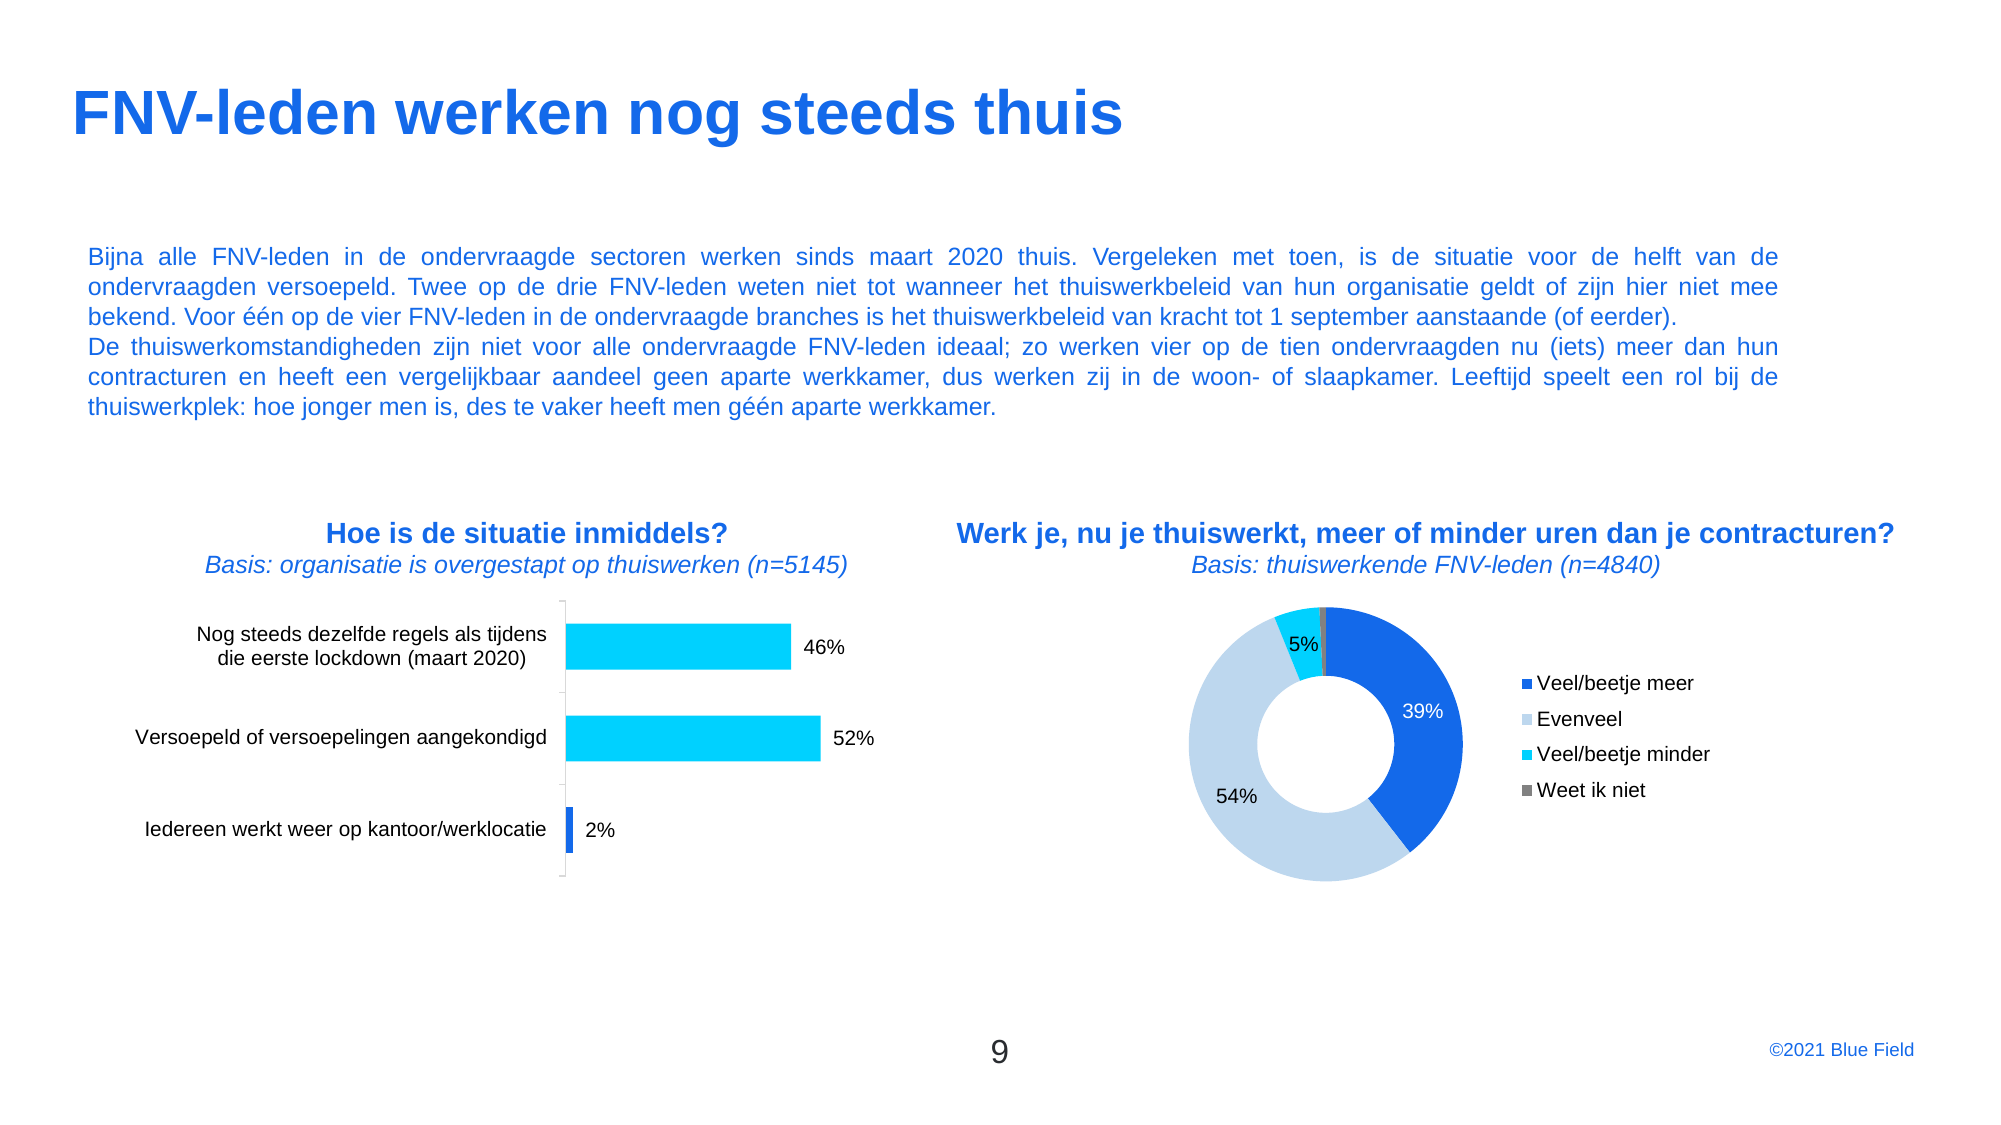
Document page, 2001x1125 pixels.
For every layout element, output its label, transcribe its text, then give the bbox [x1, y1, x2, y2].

picture [0, 562, 1732, 906]
text_box Hoe is de situatie inmiddels? Basis: organisatie is overgestapt op thuiswerken (n=5145) [91, 503, 944, 562]
list Bijna alle FNV-leden in de ondervraagde sectoren werken sinds maart 2020 thuis. Vergeleken met toen, is de situatie voor de helft van de ondervraagden versoepeld. Twee op de drie FNV-leden weten niet tot wanneer het thuiswerkbeleid van hun organisatie geldt of zijn hier niet mee bekend. Voor één op de vier FNV-leden in de ondervraagde branches is het thuiswerkbeleid van kracht tot 1 september aanstaande (of eerder). De thuiswerkomstandigheden zijn niet voor alle ondervraagde FNV-leden ideaal; zo werken vier op de tien ondervraagden nu (iets) meer dan hun contracturen en heeft een vergelijkbaar aandeel geen aparte werkkamer, dus werken zij in de woon- of slaapkamer. Leeftijd speelt een rol bij de thuiswerkplek: hoe jonger men is, des te vaker heeft men géén aparte werkkamer. [72, 590, 1798, 947]
title FNV-leden werken nog steeds thuis [72, 72, 1688, 183]
list Bijna alle FNV-leden in de ondervraagde sectoren werken sinds maart 2020 thuis. Vergeleken met toen, is de situatie voor de helft van de ondervraagden versoepeld. Twee op de drie FNV-leden weten niet tot wanneer het thuiswerkbeleid van hun organisatie geldt of zijn hier niet mee bekend. Voor één op de vier FNV-leden in de ondervraagde branches is het thuiswerkbeleid van kracht tot 1 september aanstaande (of eerder). De thuiswerkomstandigheden zijn niet voor alle ondervraagde FNV-leden ideaal; zo werken vier op de tien ondervraagden nu (iets) meer dan hun contracturen en heeft een vergelijkbaar aandeel geen aparte werkkamer, dus werken zij in de woon- of slaapkamer. Leeftijd speelt een rol bij de thuiswerkplek: hoe jonger men is, des te vaker heeft men géén aparte werkkamer. [72, 232, 1798, 562]
text_box Werk je, nu je thuiswerkt, meer of minder uren dan je contracturen? Basis: thuiswerkende FNV-leden (n=4840) [944, 503, 1909, 590]
